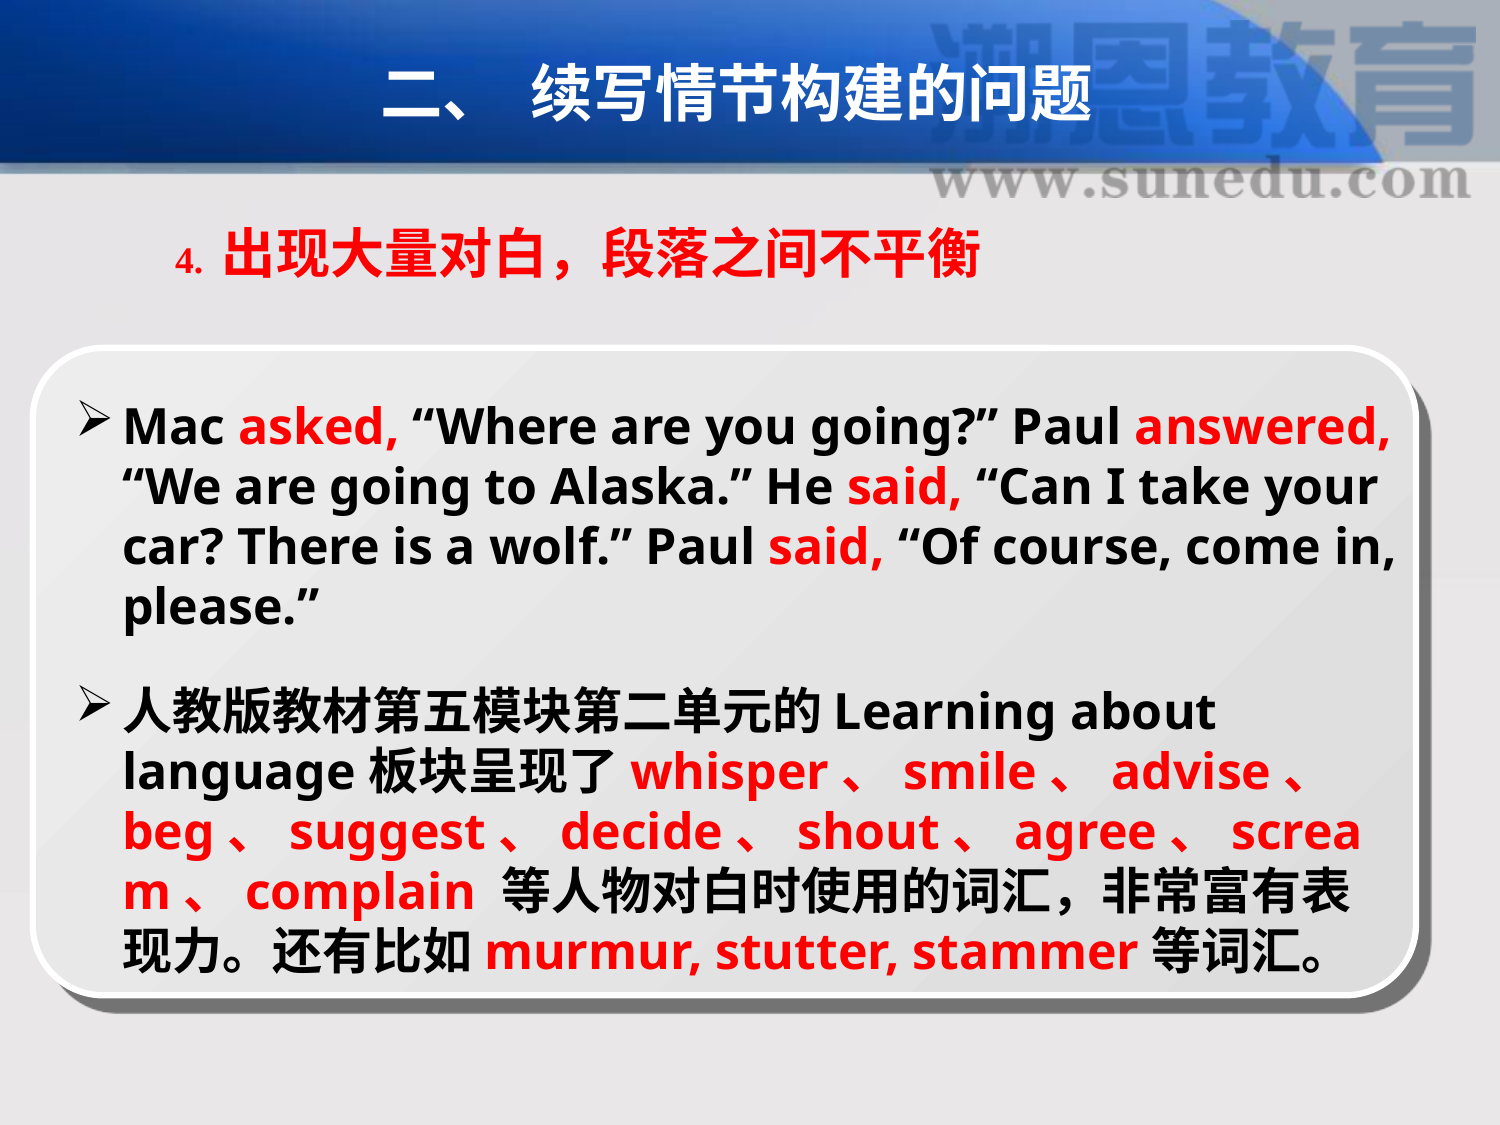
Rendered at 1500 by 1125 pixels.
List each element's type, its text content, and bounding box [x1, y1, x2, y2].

text_box 二、 续写情节构建的问题 [29, 46, 1444, 137]
text_box 4. 出现大量对白，段落之间不平衡 [160, 243, 1055, 292]
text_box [32, 347, 1482, 1028]
picture [0, 0, 1500, 1125]
